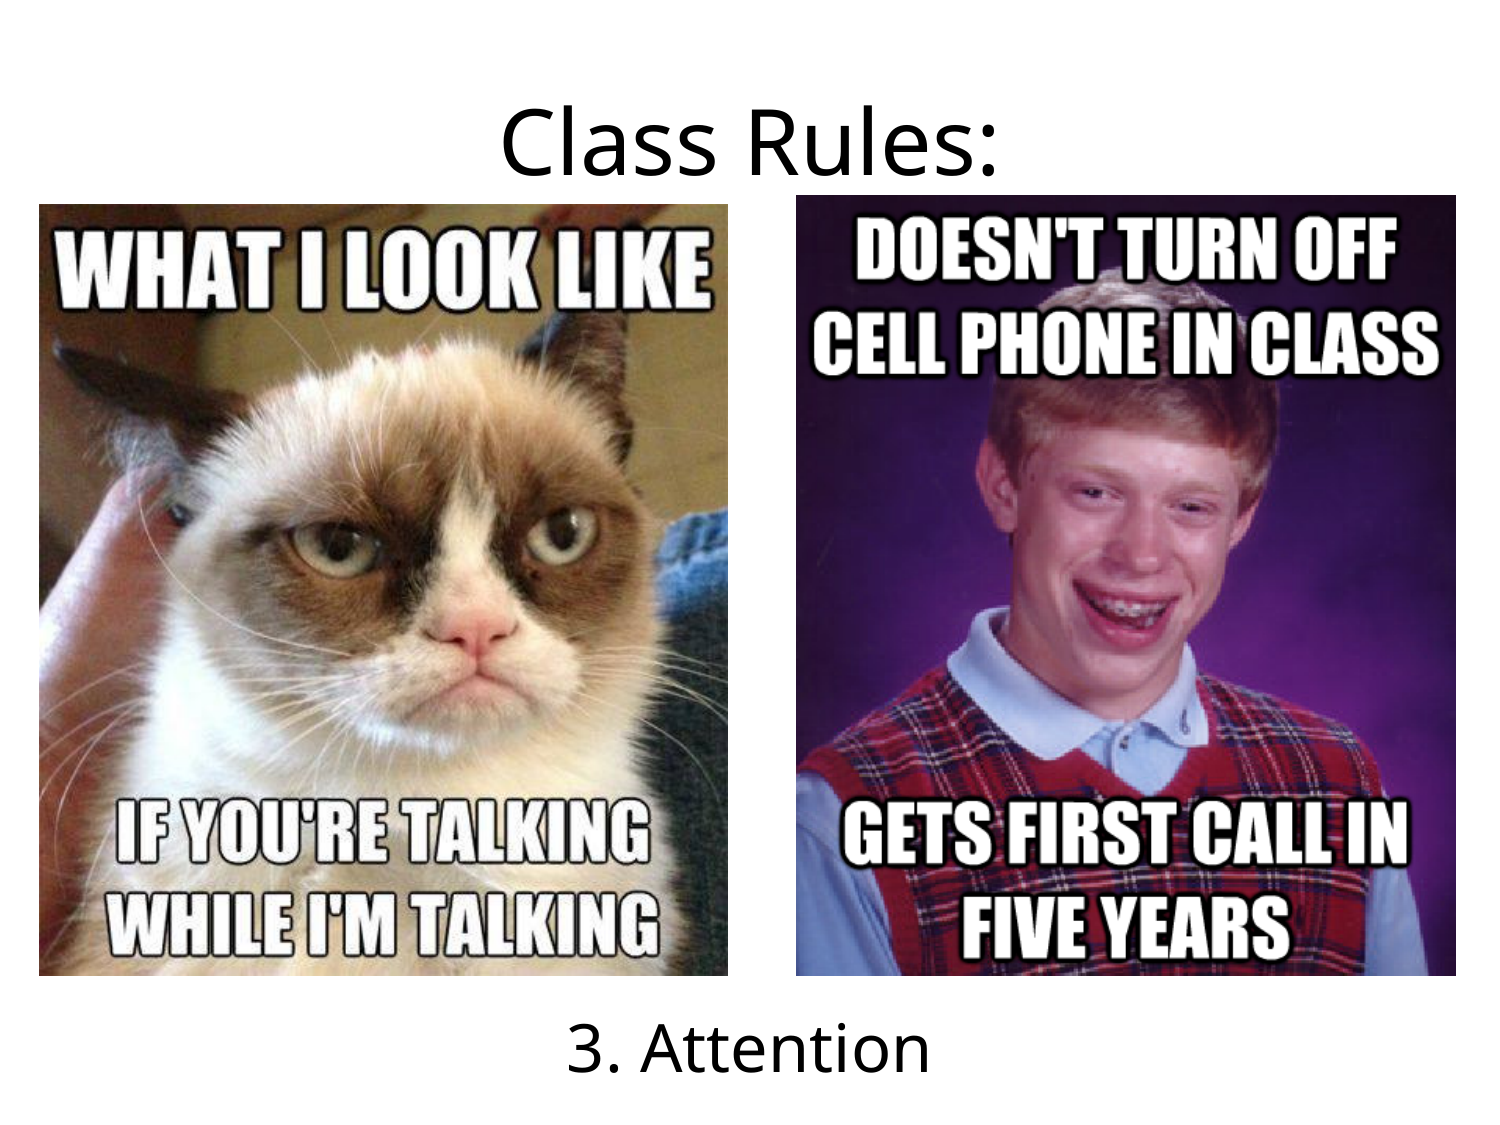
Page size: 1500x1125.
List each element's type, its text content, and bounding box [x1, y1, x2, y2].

picture [796, 195, 1456, 976]
picture [39, 204, 728, 976]
title Class Rules: [75, 45, 1425, 233]
text_box 3. Attention [0, 998, 1500, 1093]
